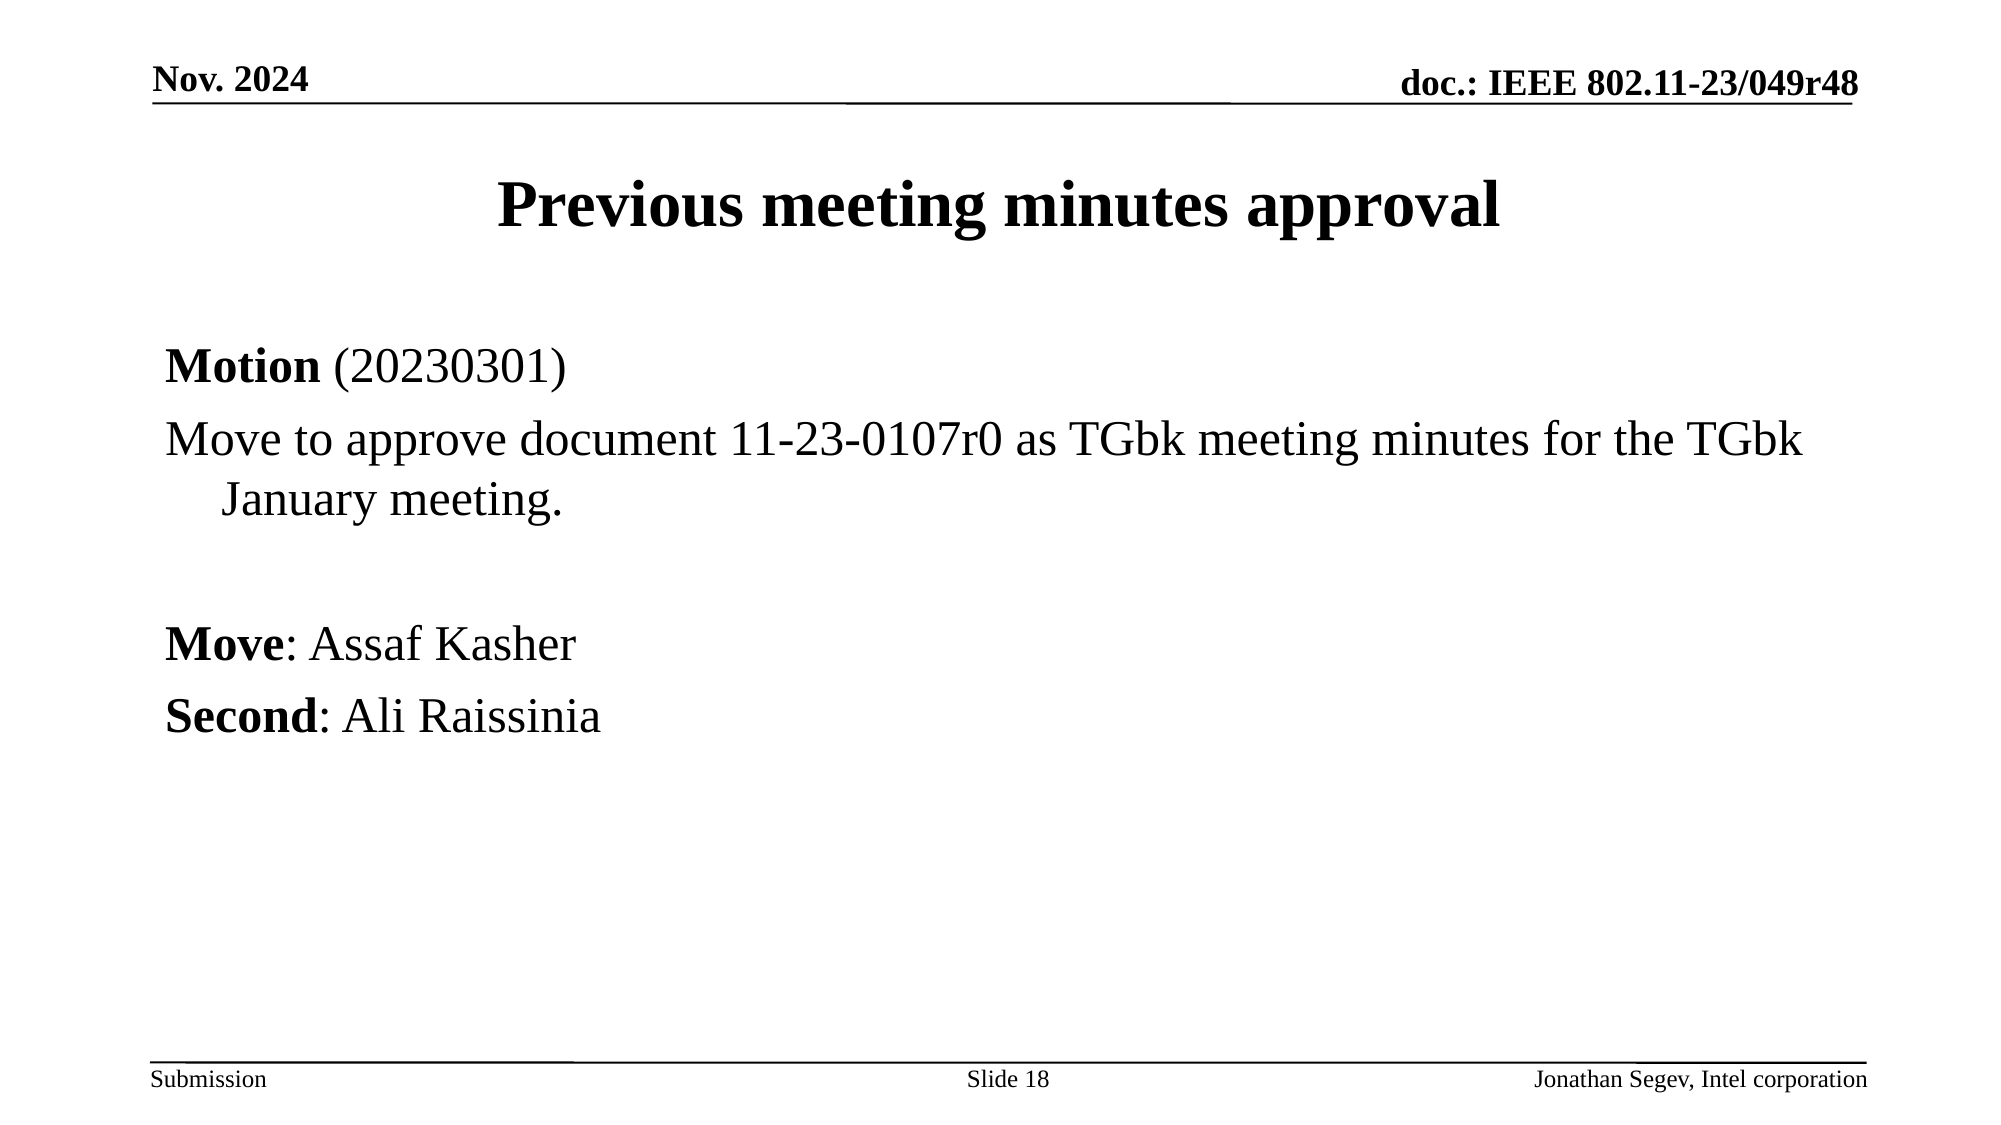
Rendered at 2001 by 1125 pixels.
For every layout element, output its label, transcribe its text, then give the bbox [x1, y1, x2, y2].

slide_number Slide 18 [950, 1061, 1067, 1123]
title Previous meeting minutes approval [149, 112, 1850, 288]
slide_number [152, 54, 563, 100]
list Motion (20230301) Move to approve document 11-23-0107r0 as TGbk meeting minutes for the TGbk January meeting. Move: Assaf Kasher Second: Ali Raissinia [149, 324, 1850, 1000]
footer Jonathan Segev, Intel corporation [1171, 1061, 1869, 1093]
